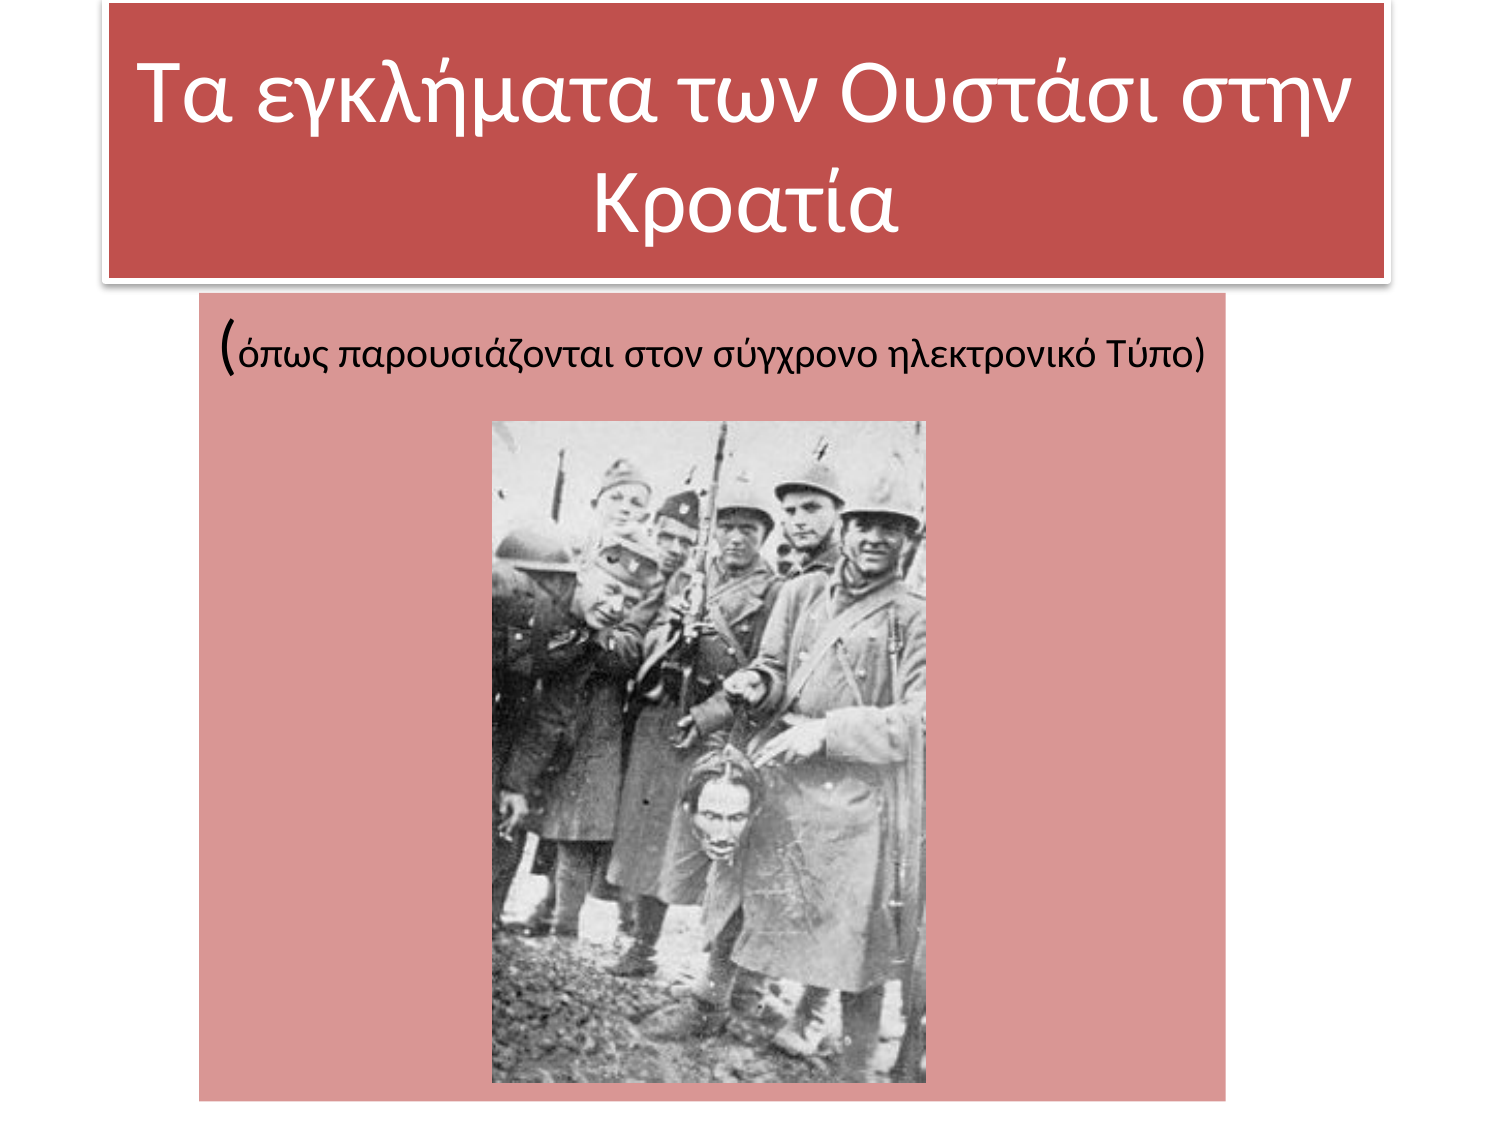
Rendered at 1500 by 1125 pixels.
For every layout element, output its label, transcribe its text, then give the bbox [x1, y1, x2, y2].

subtitle (όπως παρουσιάζονται στον σύγχρονο ηλεκτρονικό Τύπο) [199, 292, 1226, 1102]
title Τα εγκλήματα των Ουστάσι στην Κροατία [102, 0, 1391, 284]
picture [491, 421, 926, 1083]
